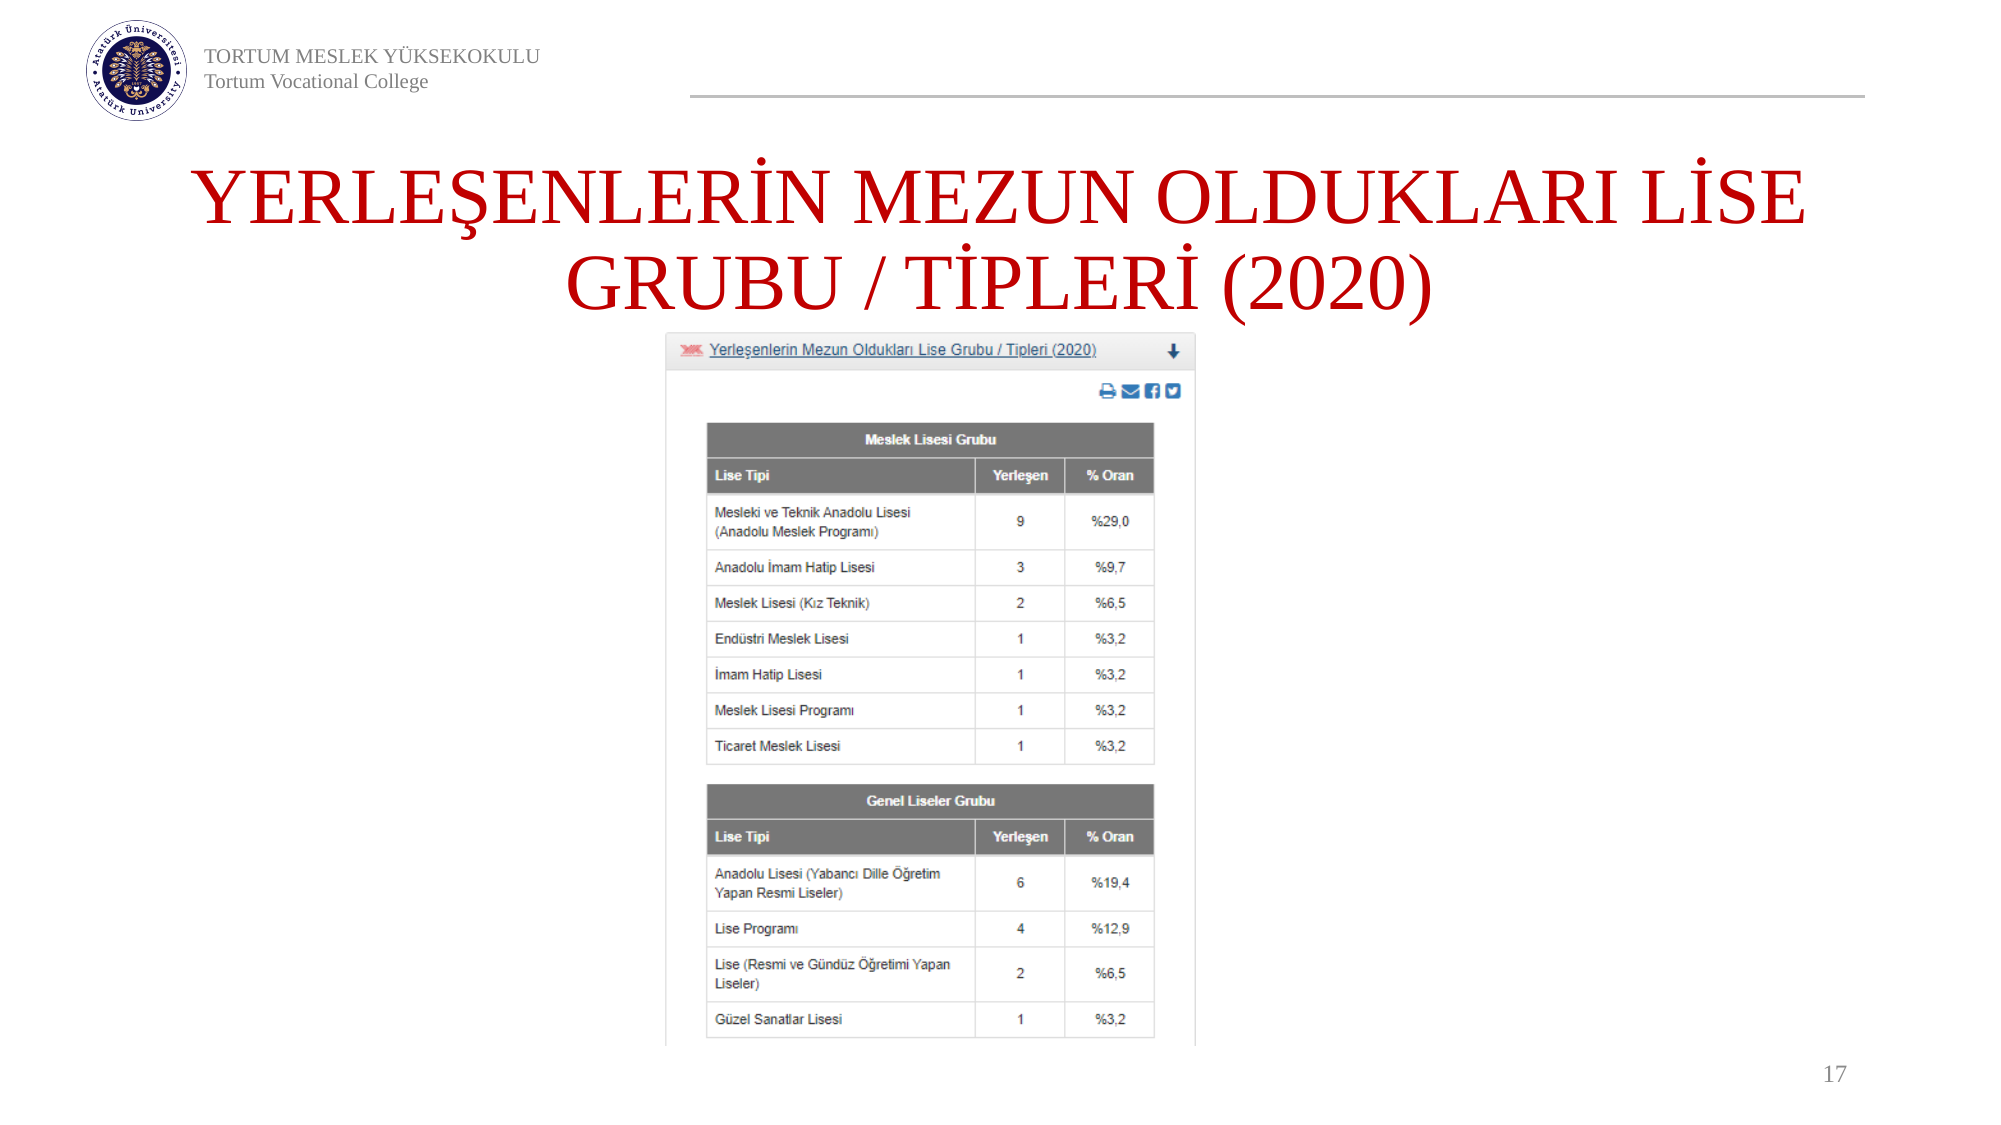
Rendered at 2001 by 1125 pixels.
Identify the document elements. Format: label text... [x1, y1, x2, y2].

title YERLEŞENLERİN MEZUN OLDUKLARI LİSE GRUBU / TİPLERİ (2020) [137, 147, 1863, 335]
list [664, 331, 1196, 1046]
slide_number 17 [1795, 1042, 1863, 1103]
picture [86, 20, 187, 121]
